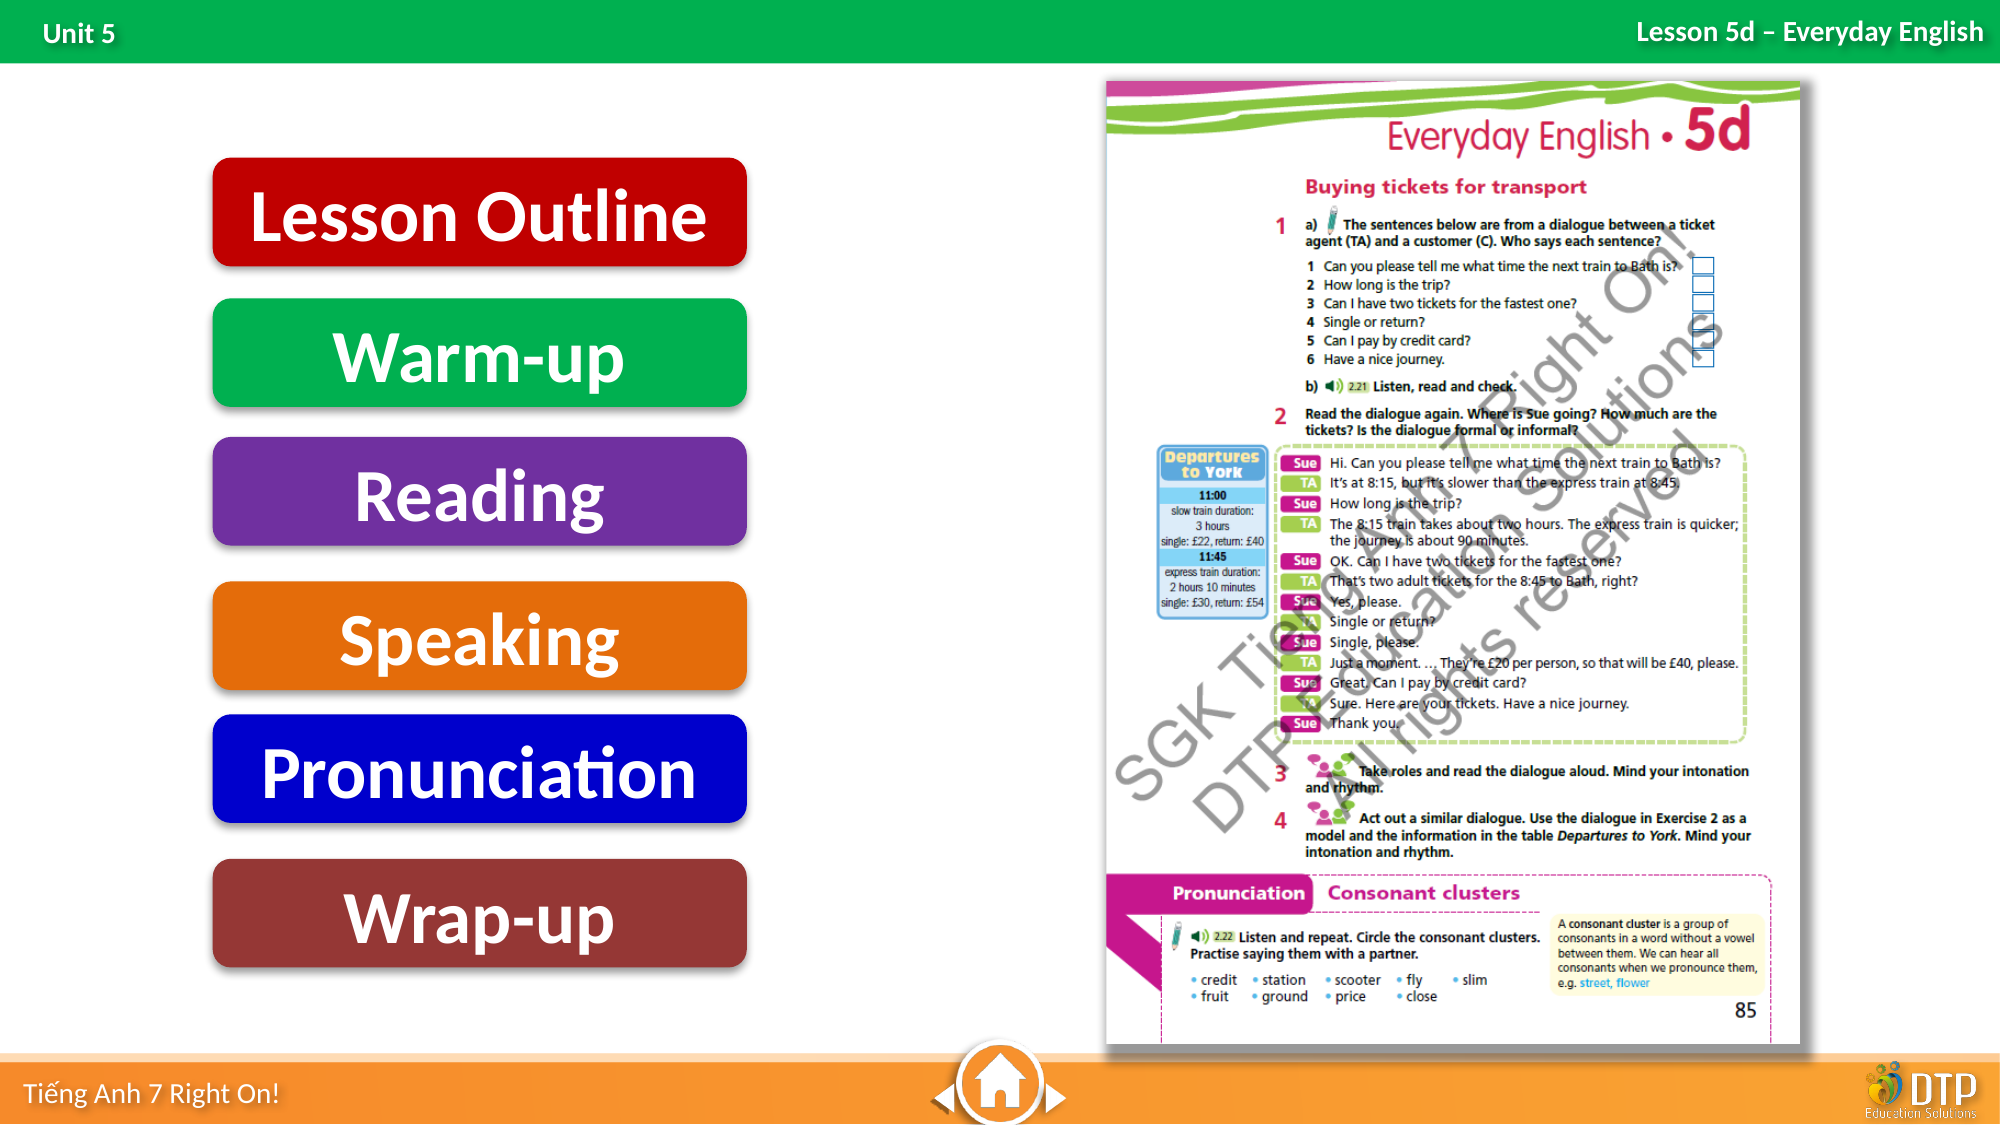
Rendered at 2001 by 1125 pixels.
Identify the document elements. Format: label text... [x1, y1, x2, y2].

text_box Speaking [210, 579, 749, 693]
text_box Lesson Outline [210, 155, 749, 269]
text_box Warm-up [210, 296, 749, 410]
text_box Pronunciation [210, 712, 749, 826]
picture [0, 64, 2000, 1125]
text_box Wrap-up [210, 856, 749, 970]
text_box Reading [210, 434, 749, 548]
